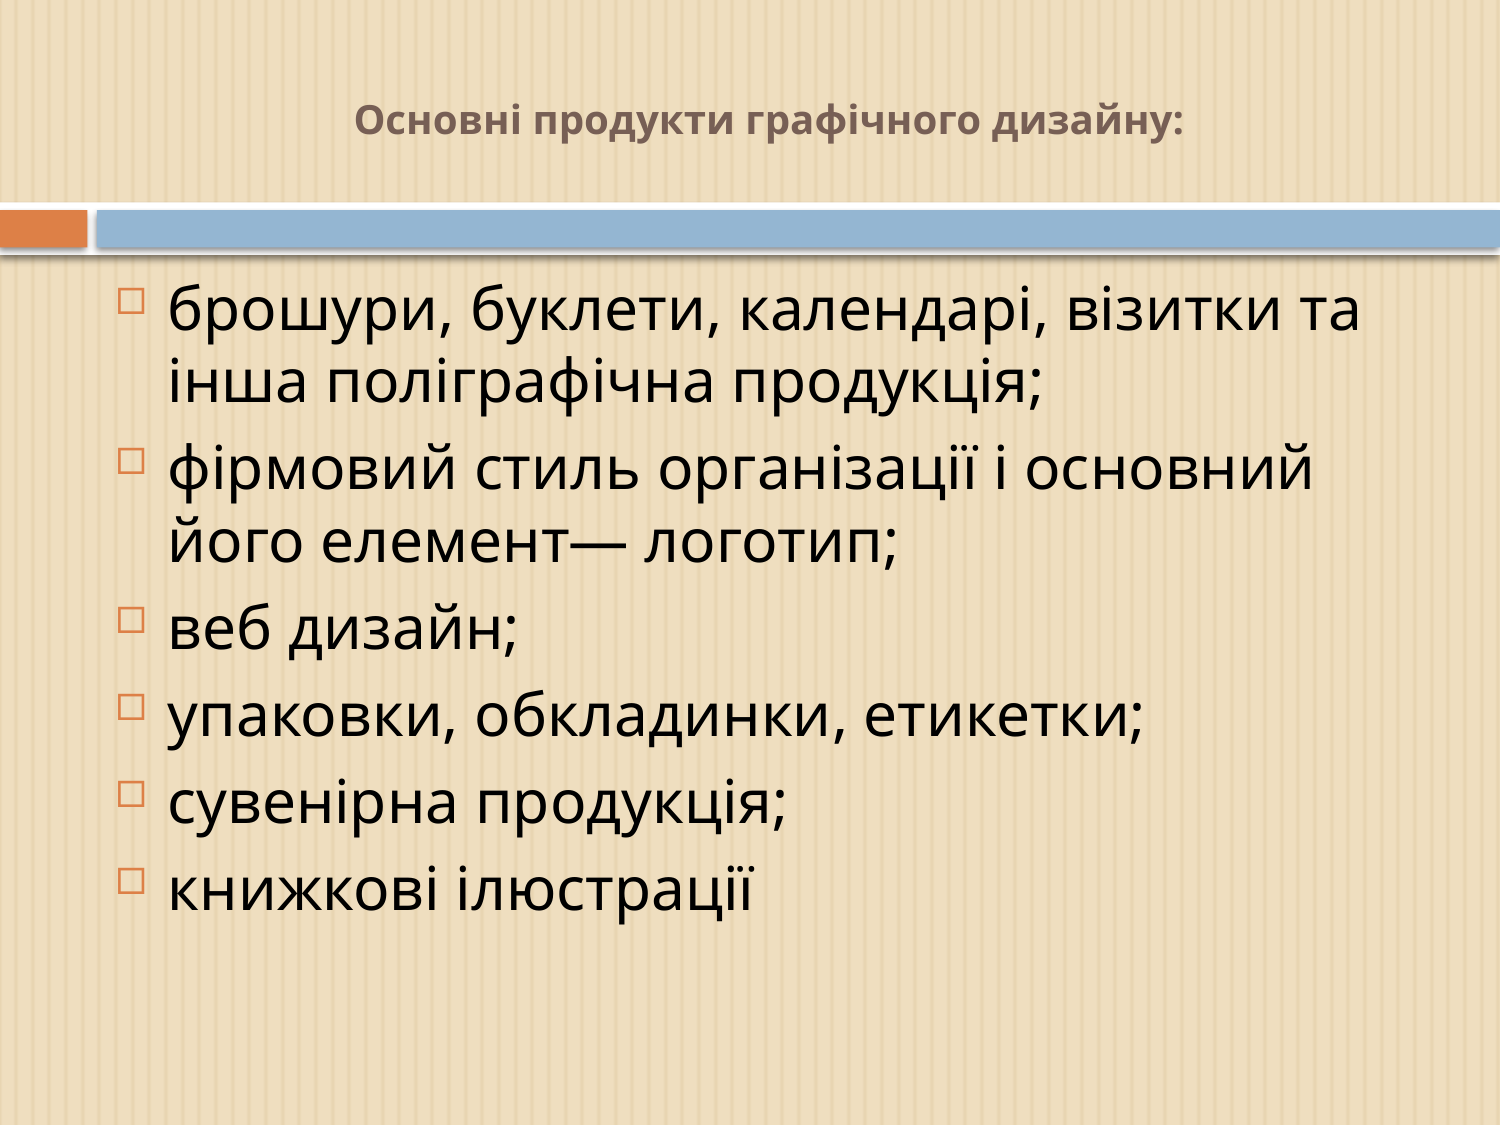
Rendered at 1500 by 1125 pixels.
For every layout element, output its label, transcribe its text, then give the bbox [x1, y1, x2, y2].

title Основні продукти графічного дизайну: [100, 37, 1438, 200]
list брошури, буклети, календарі, візитки та інша поліграфічна продукція; фірмовий стиль організації і основний його елемент— логотип; веб дизайн; упаковки, обкладинки, етикетки; сувенірна продукція; книжкові ілюстрації [100, 262, 1438, 1000]
